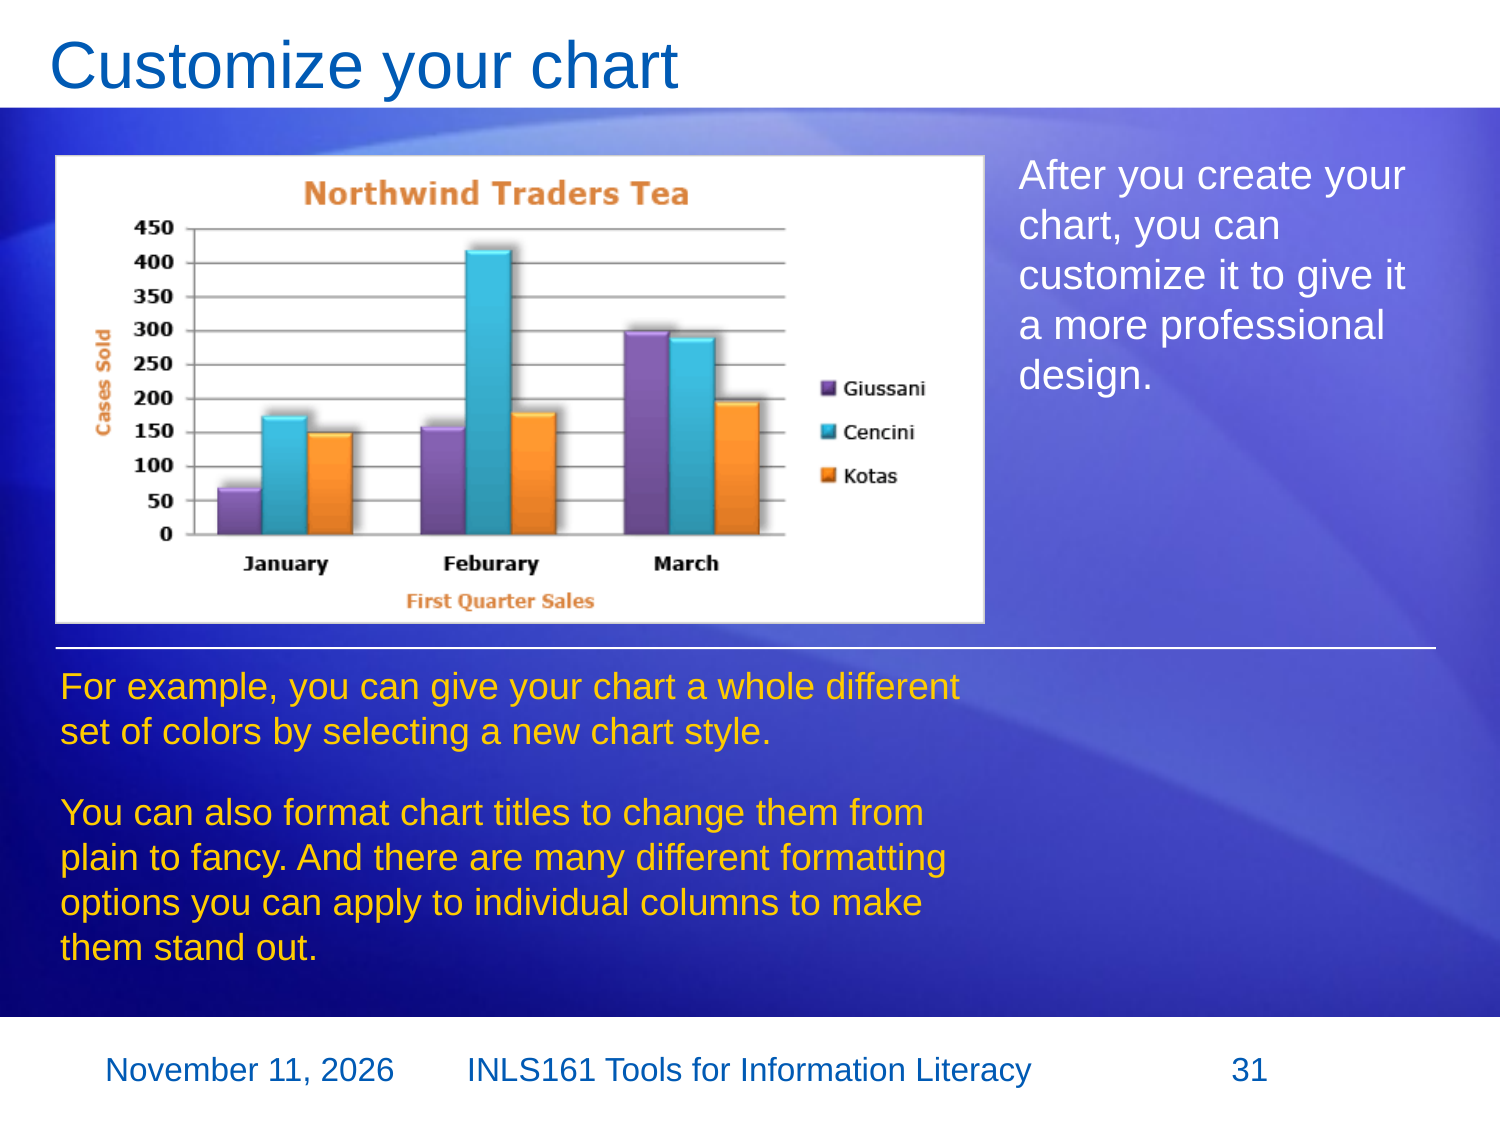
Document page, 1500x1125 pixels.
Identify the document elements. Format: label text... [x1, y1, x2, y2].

text_box For example, you can give your chart a whole different set of colors by selecting a new chart style. You can also format chart titles to change them from plain to fancy. And there are many different formatting options you can apply to individual columns to make them stand out. [45, 655, 988, 977]
slide_number 31 [1074, 1016, 1426, 1096]
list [55, 155, 985, 624]
text_box After you create your chart, you can customize it to give it a more professional design. [1003, 140, 1454, 626]
title Customize your chart [34, 11, 1352, 114]
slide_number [74, 1016, 426, 1096]
footer INLS161 Tools for Information Literacy [445, 1016, 1055, 1096]
picture [0, 108, 1500, 1017]
